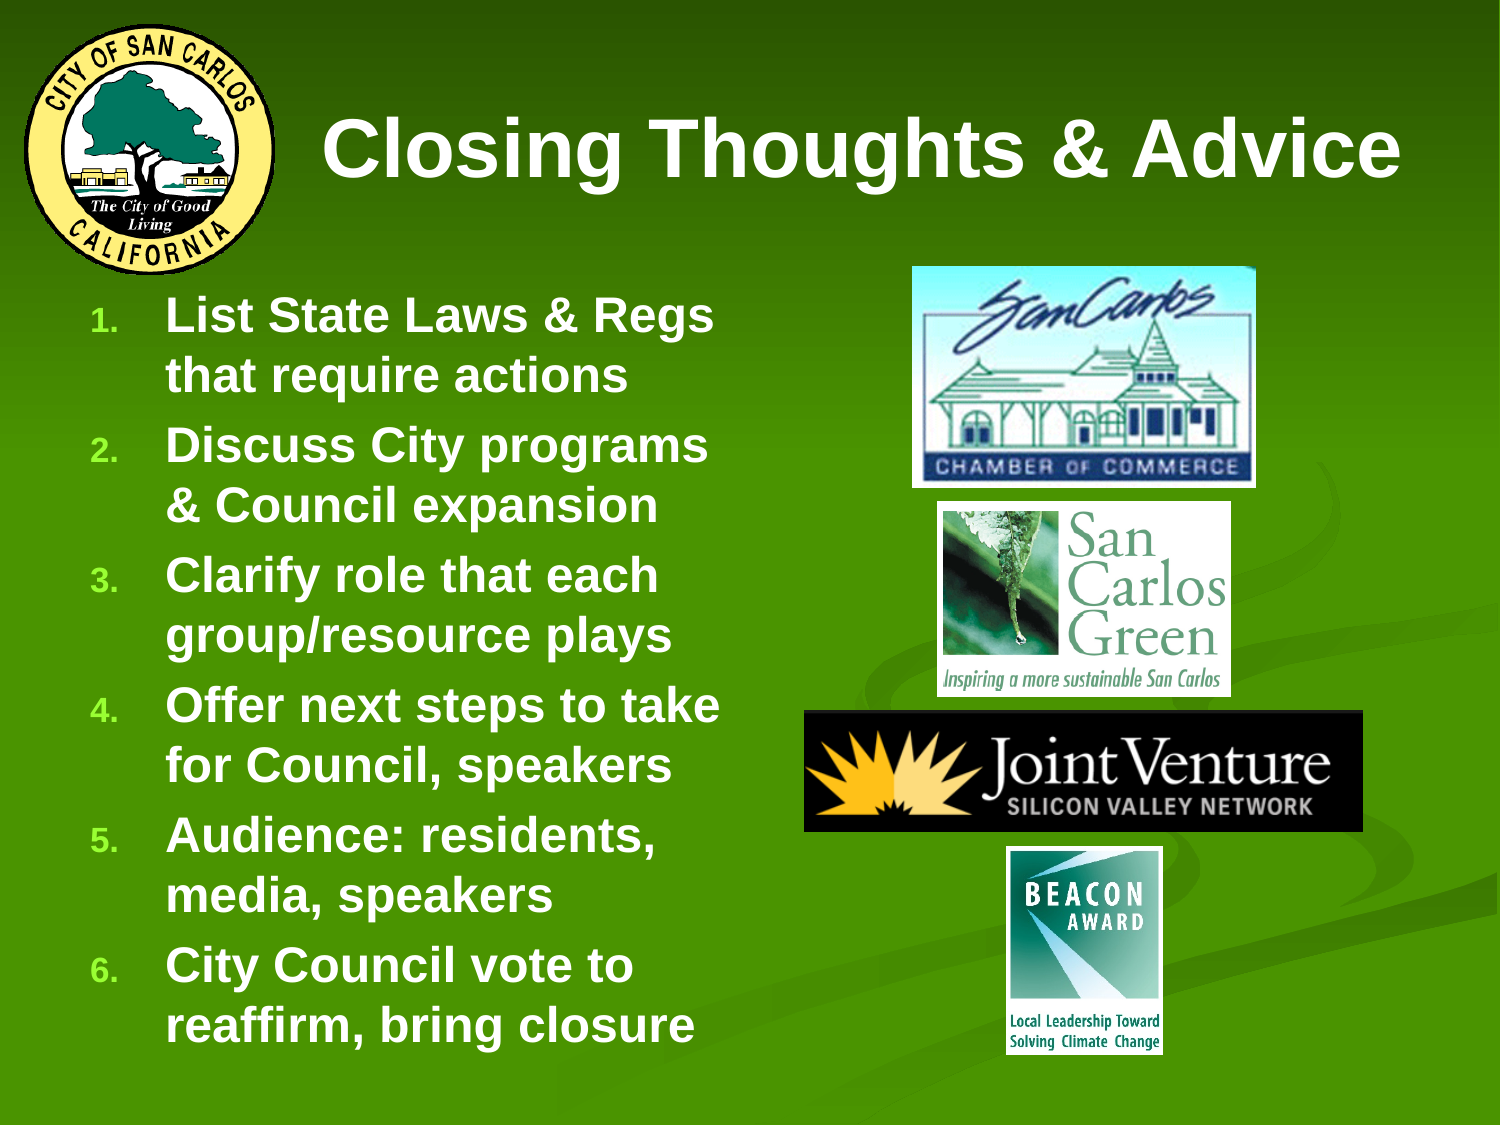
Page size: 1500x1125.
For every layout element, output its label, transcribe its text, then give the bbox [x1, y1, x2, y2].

picture [24, 24, 275, 275]
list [912, 266, 1256, 488]
title Closing Thoughts & Advice [287, 49, 1438, 238]
picture [937, 501, 1231, 697]
picture [1005, 846, 1163, 1055]
list List State Laws & Regs that require actions Discuss City programs & Council expansion Clarify role that each group/resource plays Offer next steps to take for Council, speakers Audience: residents, media, speakers City Council vote to reaffirm, bring closure [74, 274, 738, 1051]
picture [804, 710, 1364, 833]
